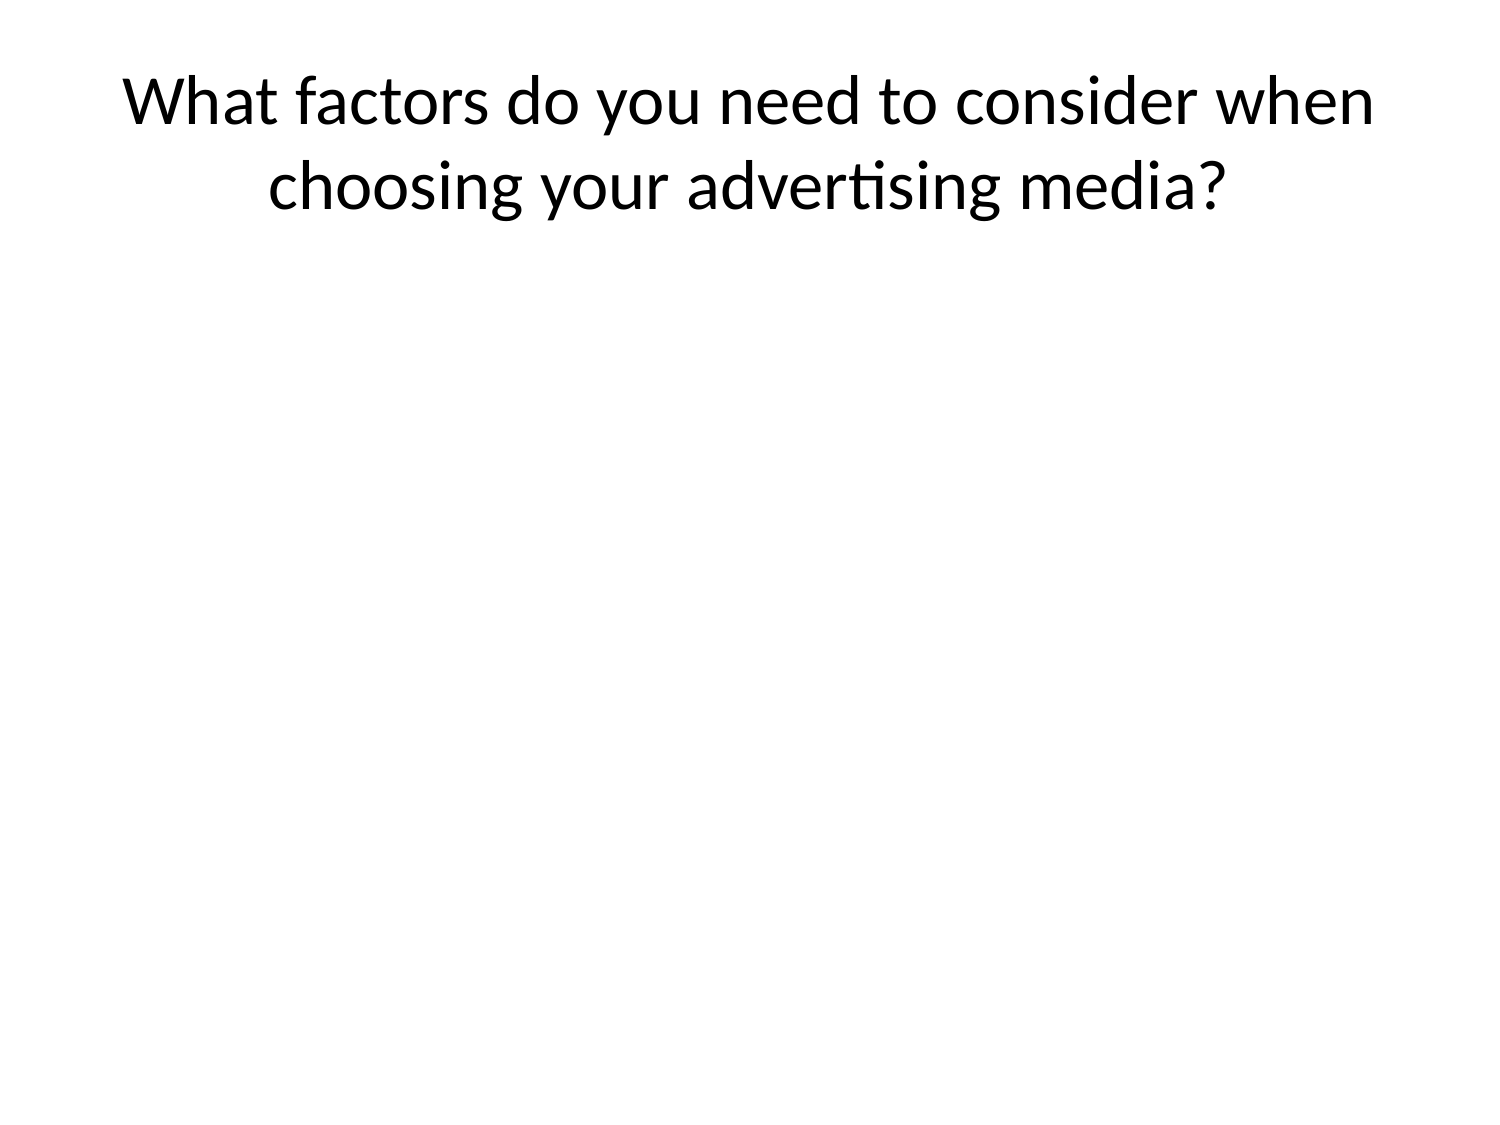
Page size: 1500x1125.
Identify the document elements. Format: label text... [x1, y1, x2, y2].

title What factors do you need to consider when choosing your advertising media? [75, 45, 1425, 233]
